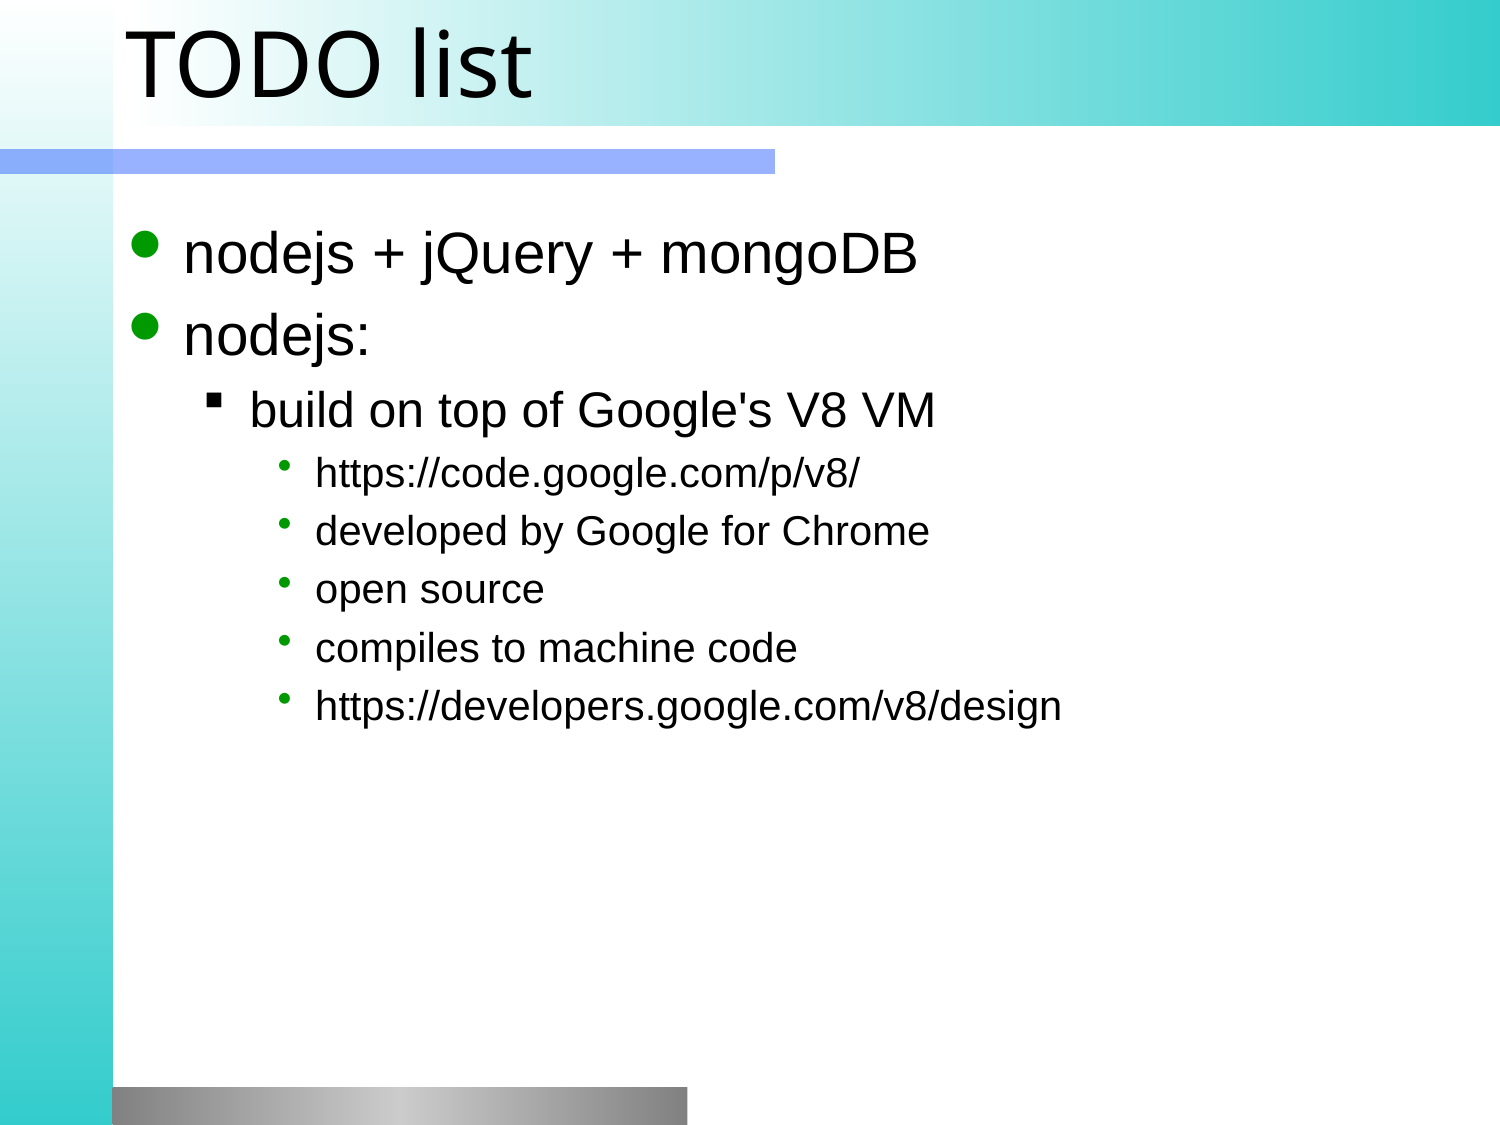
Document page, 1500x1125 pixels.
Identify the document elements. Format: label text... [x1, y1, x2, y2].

title TODO list [110, 0, 1424, 126]
list nodejs + jQuery + mongoDB nodejs: build on top of Google's V8 VM https://code.google.com/p/v8/ developed by Google for Chrome open source compiles to machine code https://developers.google.com/v8/design [112, 207, 1388, 1073]
